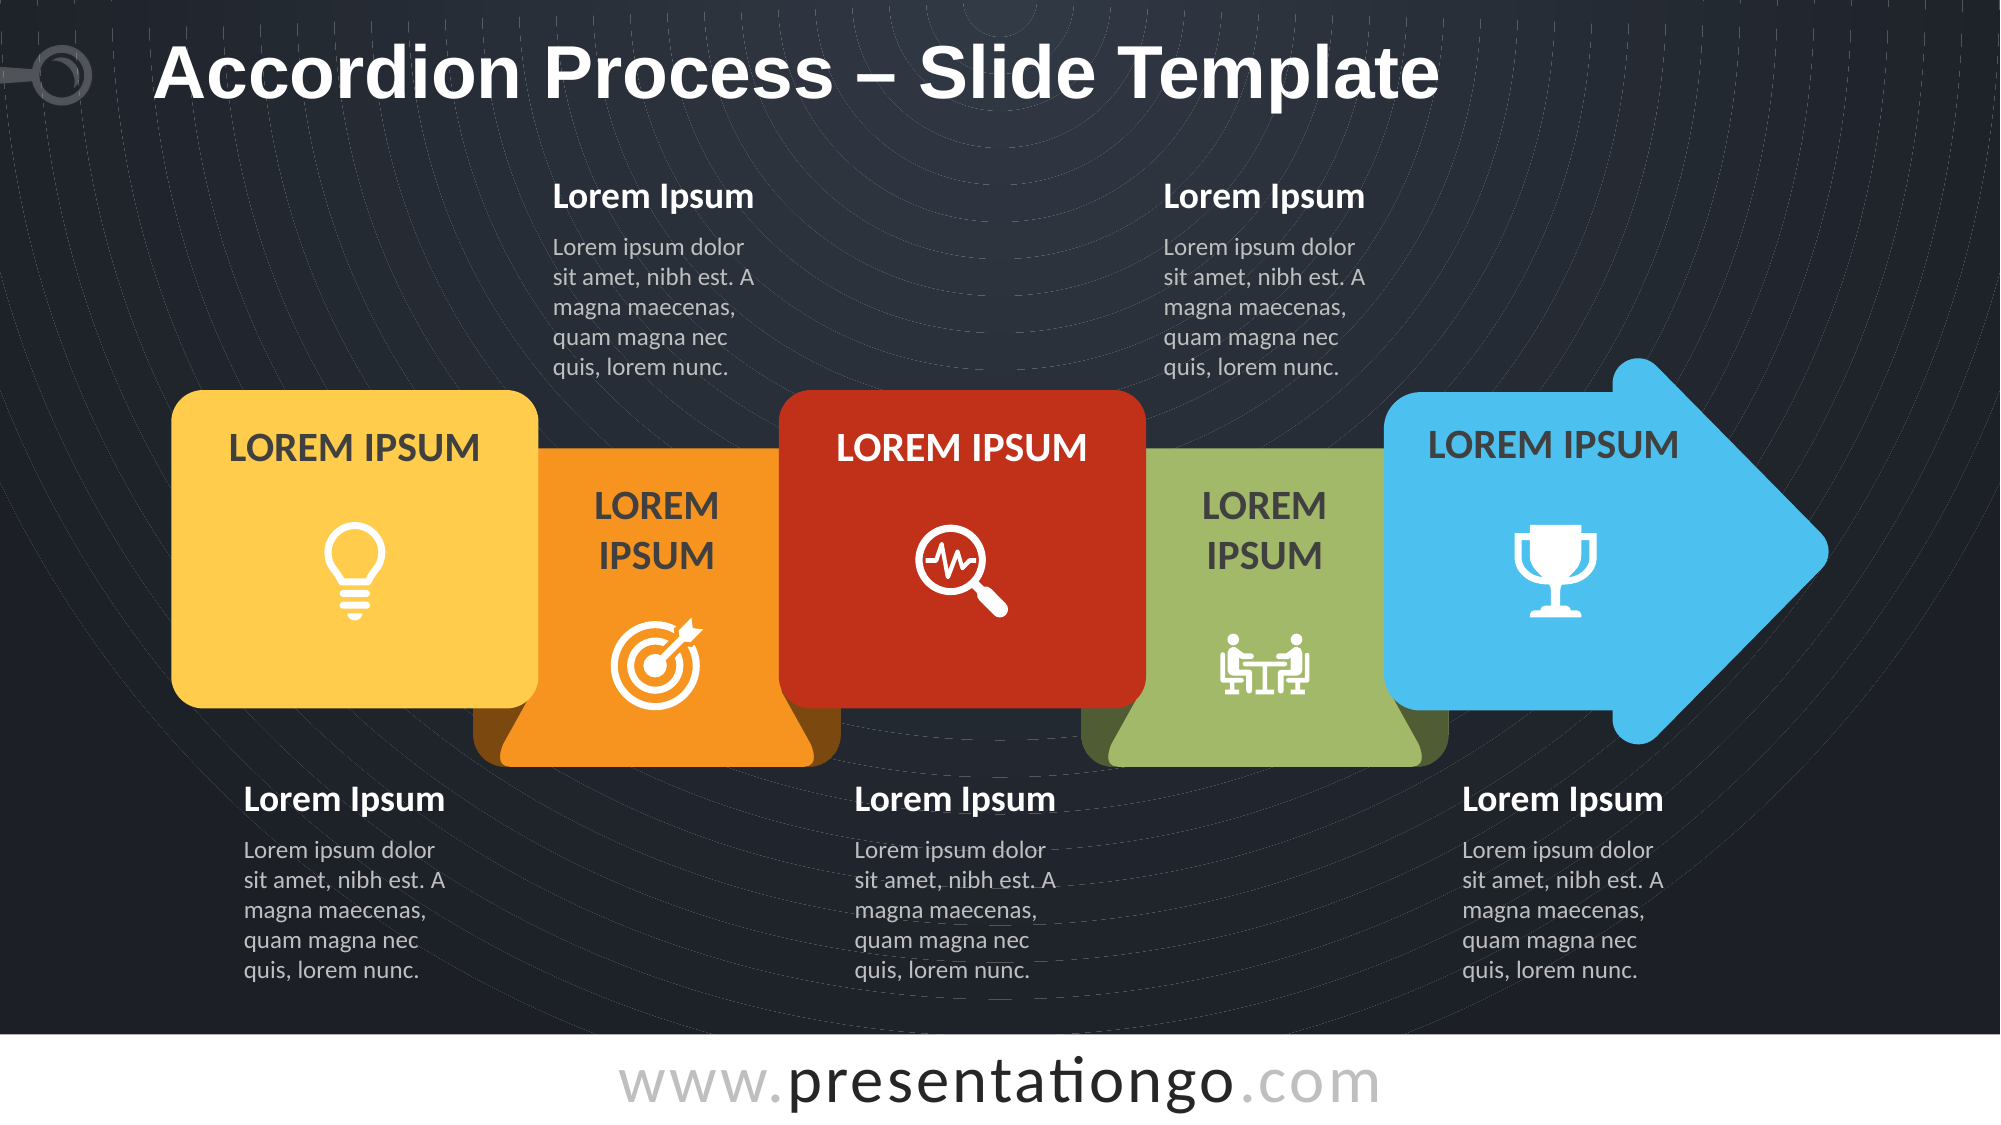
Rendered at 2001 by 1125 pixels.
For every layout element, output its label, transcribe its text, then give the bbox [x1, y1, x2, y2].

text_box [1163, 163, 1378, 390]
text_box [782, 693, 841, 767]
text_box [1394, 701, 1449, 767]
text_box [1081, 701, 1136, 767]
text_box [854, 766, 1069, 993]
text_box [473, 702, 527, 767]
text_box LOREM IPSUM [171, 390, 539, 709]
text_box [1208, 607, 1322, 721]
text_box LOREM IPSUM [501, 448, 813, 767]
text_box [906, 514, 1019, 628]
text_box LOREM IPSUM [1109, 448, 1421, 767]
text_box LOREM IPSUM [778, 390, 1147, 709]
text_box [298, 514, 411, 628]
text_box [600, 607, 714, 721]
text_box LOREM IPSUM [1383, 358, 1829, 745]
title Accordion Process – Slide Template [137, 26, 1863, 148]
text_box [552, 163, 767, 390]
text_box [1462, 766, 1677, 993]
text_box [243, 766, 458, 993]
text_box [1514, 524, 1597, 618]
